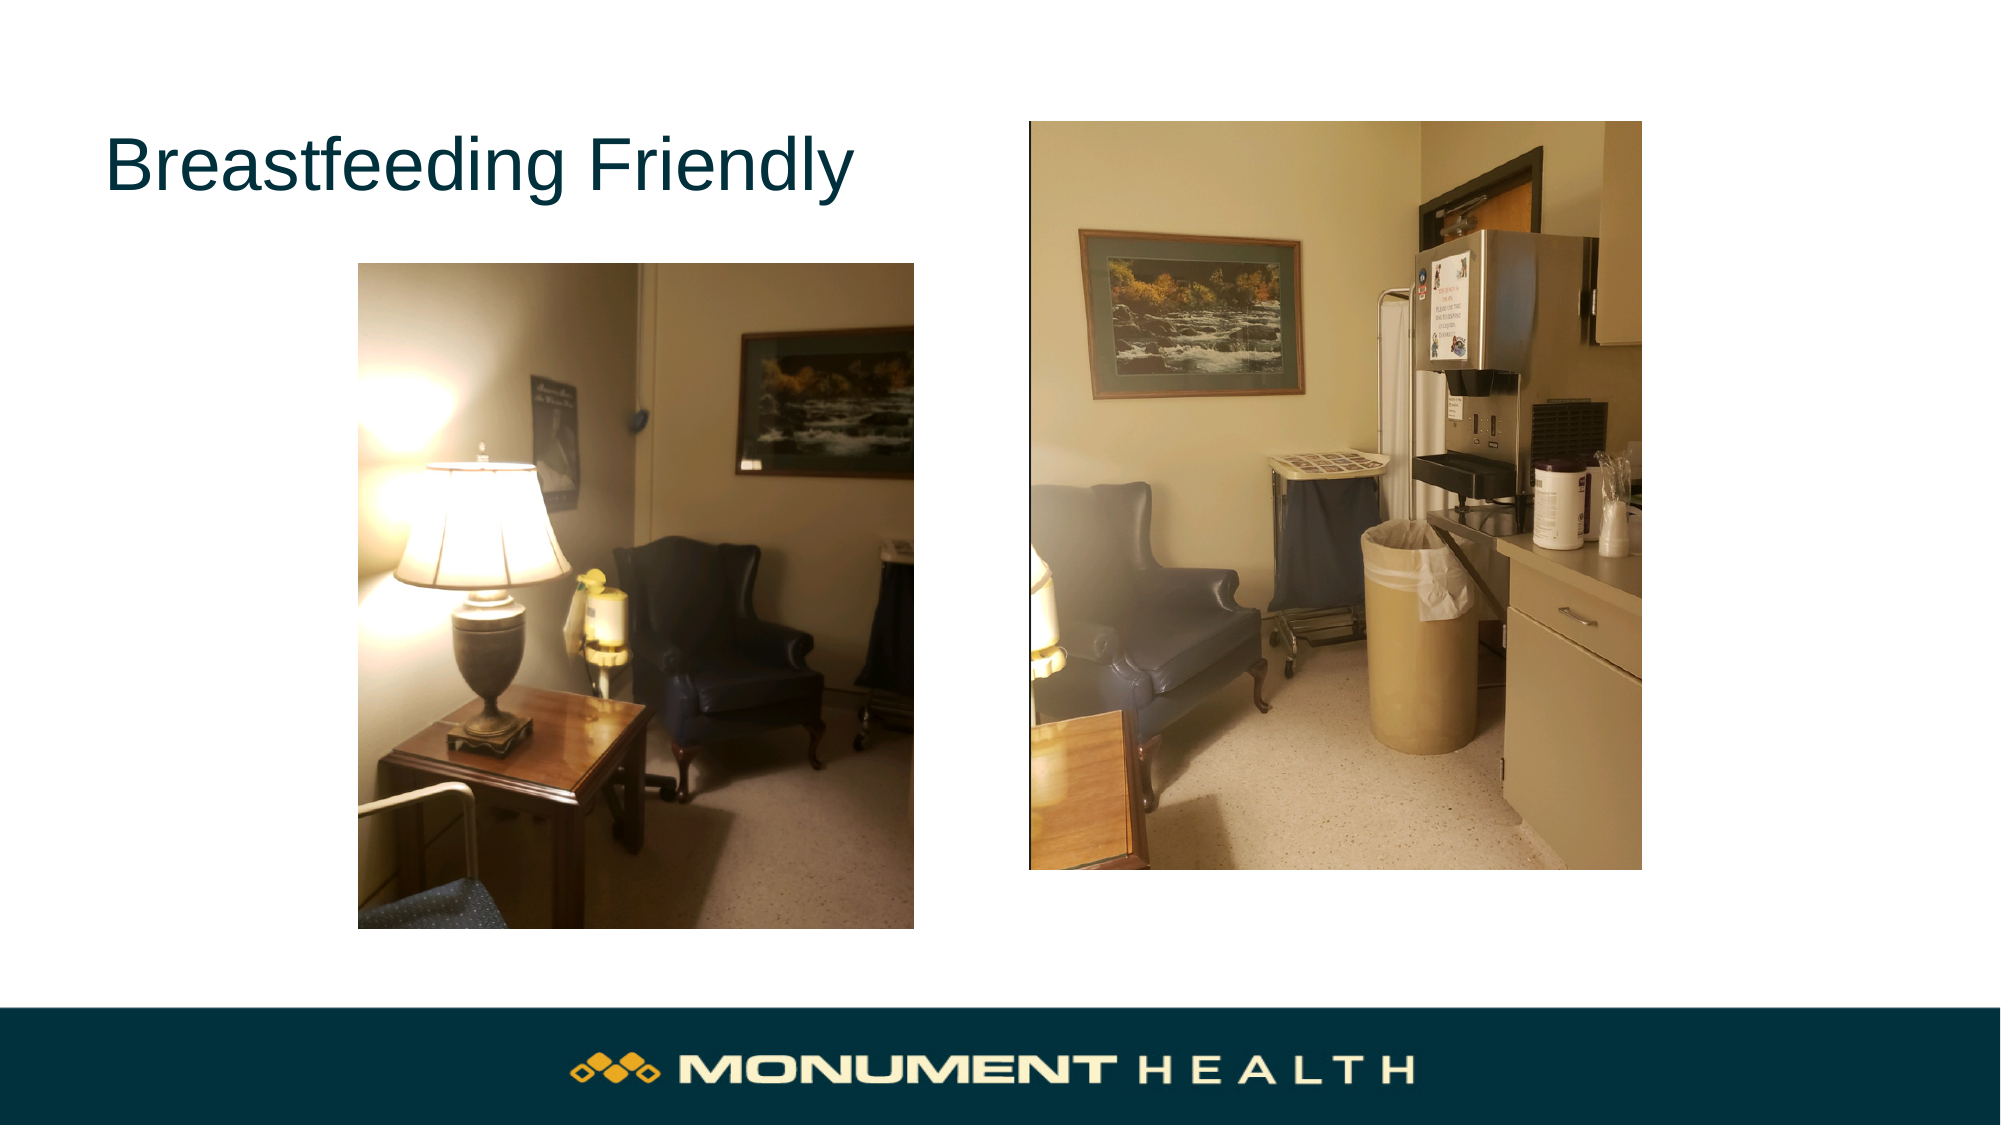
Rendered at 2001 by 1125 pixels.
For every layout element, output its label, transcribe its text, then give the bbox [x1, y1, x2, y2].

picture [856, 1055, 903, 1083]
picture [1017, 1055, 1069, 1083]
picture [570, 1052, 661, 1083]
picture [1383, 1055, 1414, 1085]
picture [1190, 1056, 1221, 1085]
picture [1237, 1055, 1277, 1084]
picture [1331, 1055, 1364, 1084]
picture [1293, 1055, 1322, 1084]
picture [800, 1053, 851, 1083]
picture [679, 1055, 743, 1083]
title Breastfeeding Friendly [89, 118, 1815, 202]
picture [972, 1054, 1015, 1083]
picture [1138, 1055, 1172, 1086]
picture [908, 1055, 969, 1083]
picture [0, 0, 2001, 1008]
picture [1072, 1054, 1117, 1083]
picture [746, 1054, 798, 1083]
